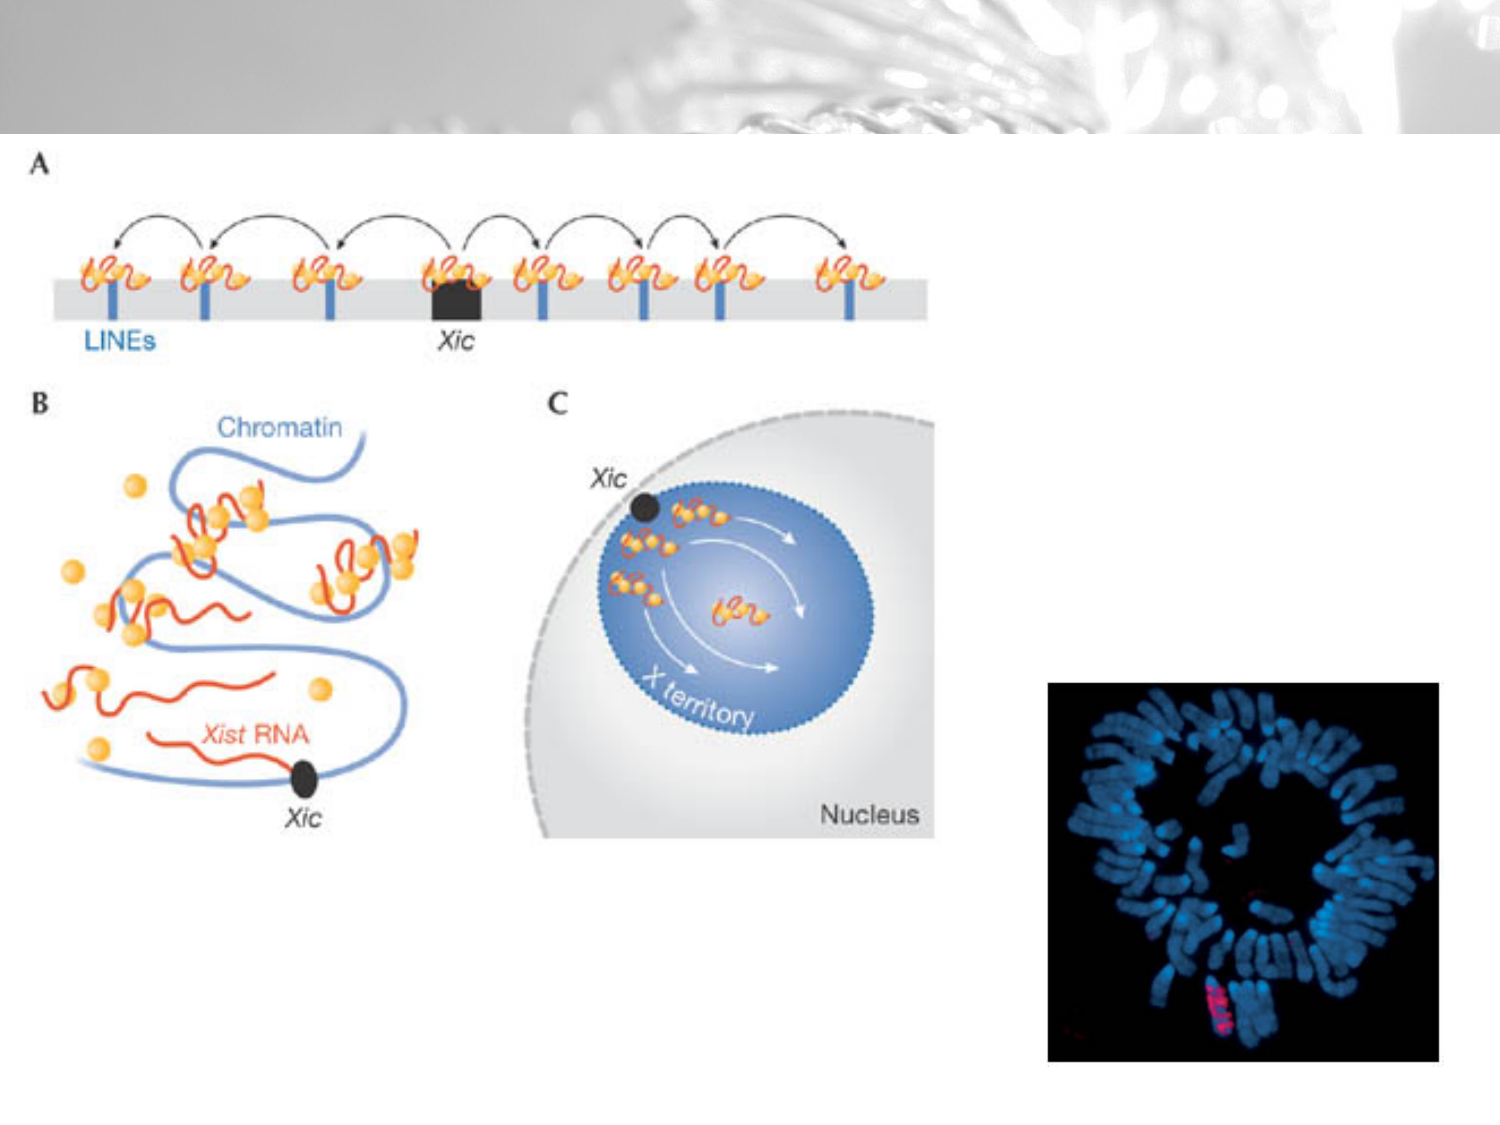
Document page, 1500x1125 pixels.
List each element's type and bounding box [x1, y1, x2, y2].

picture [1045, 680, 1444, 1067]
picture [25, 148, 943, 847]
picture [0, 0, 1500, 134]
